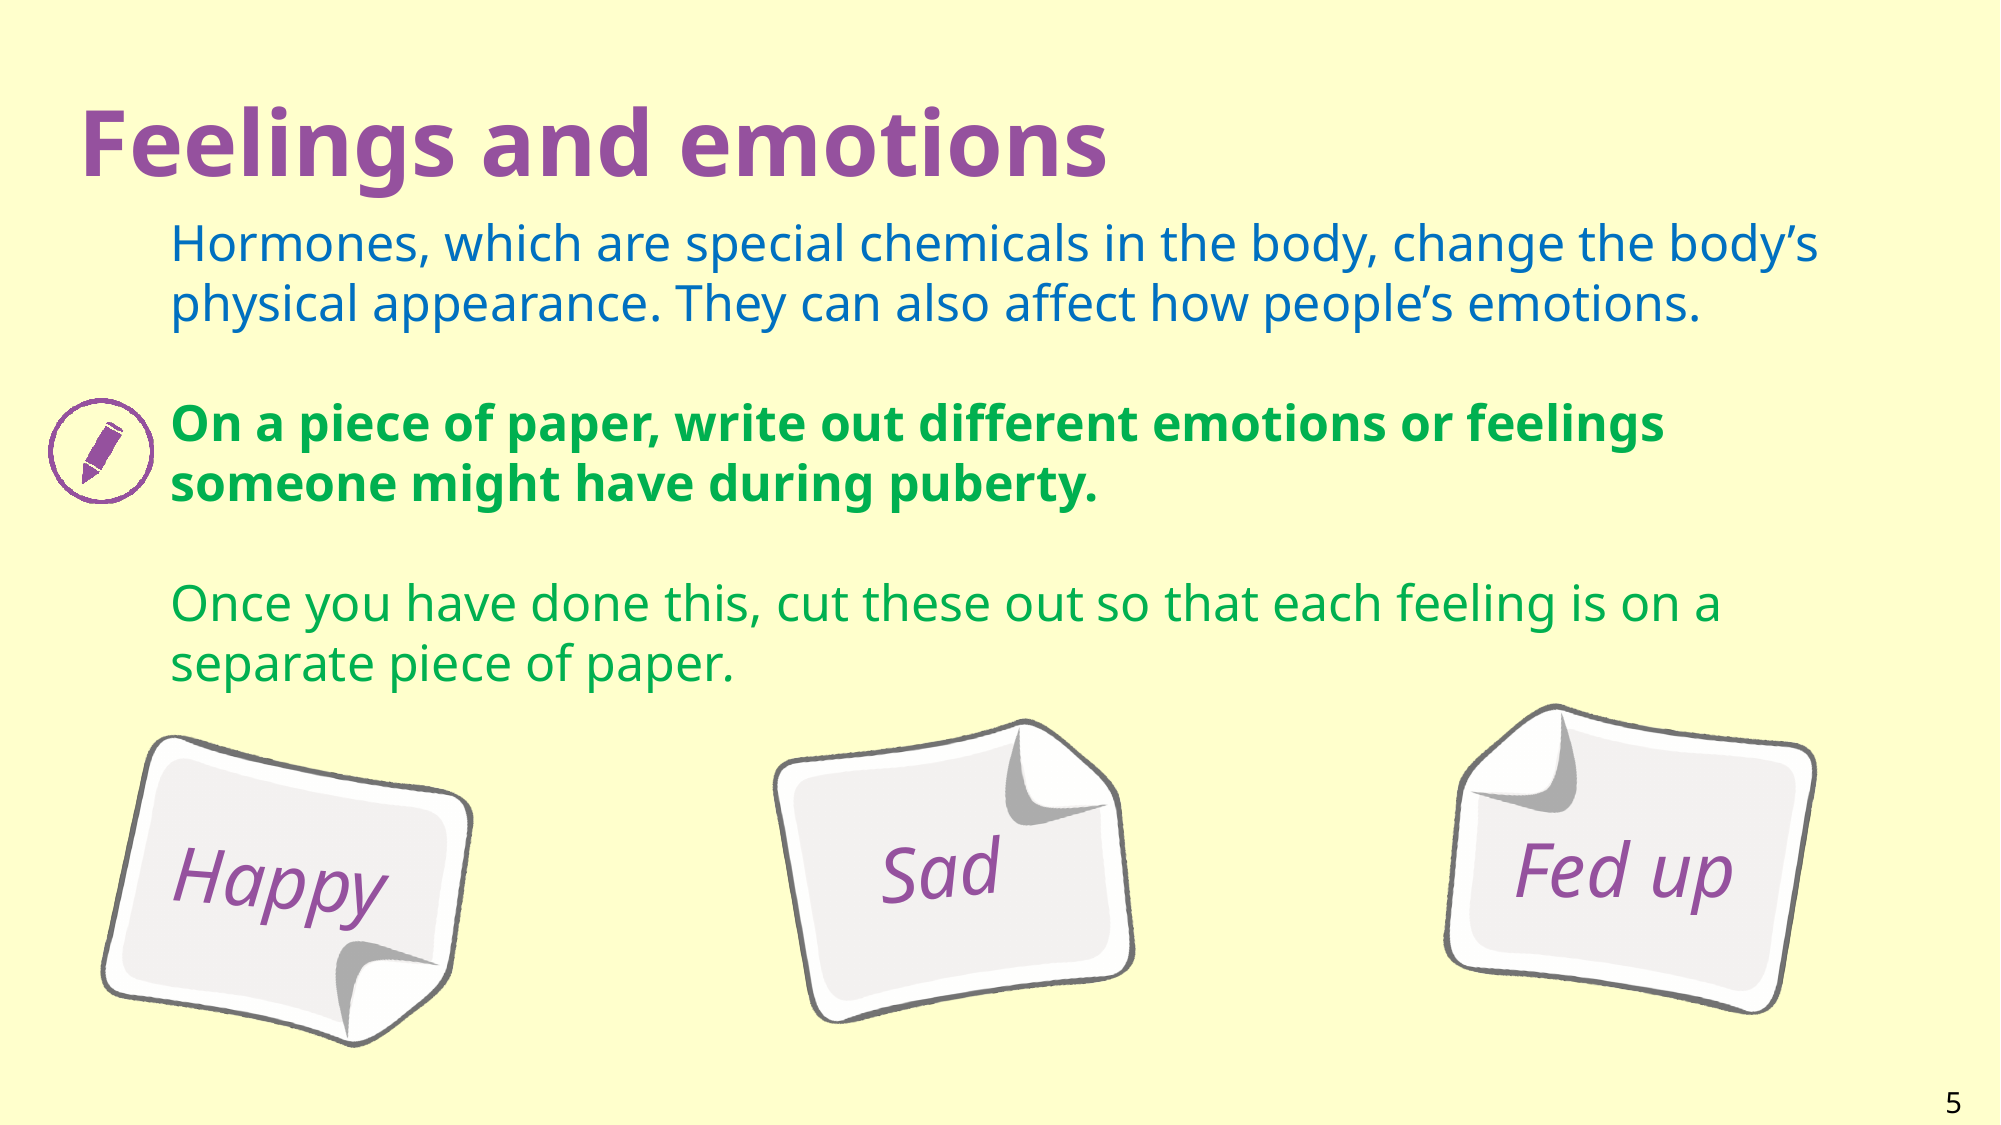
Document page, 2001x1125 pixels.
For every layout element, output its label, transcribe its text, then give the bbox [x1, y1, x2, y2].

picture [1429, 679, 1821, 1032]
text_box Hormones, which are special chemicals in the body, change the body’s physical appearance. They can also affect how people’s emotions. On a piece of paper, write out different emotions or feelings someone might have during puberty. Once you have done this, cut these out so that each feeling is on a separate piece of paper. [155, 203, 1847, 699]
picture [95, 723, 488, 1068]
picture [48, 398, 154, 504]
picture [768, 697, 1149, 1038]
slide_number 5 [1930, 1077, 2000, 1125]
text_box Feelings and emotions [64, 77, 1822, 202]
